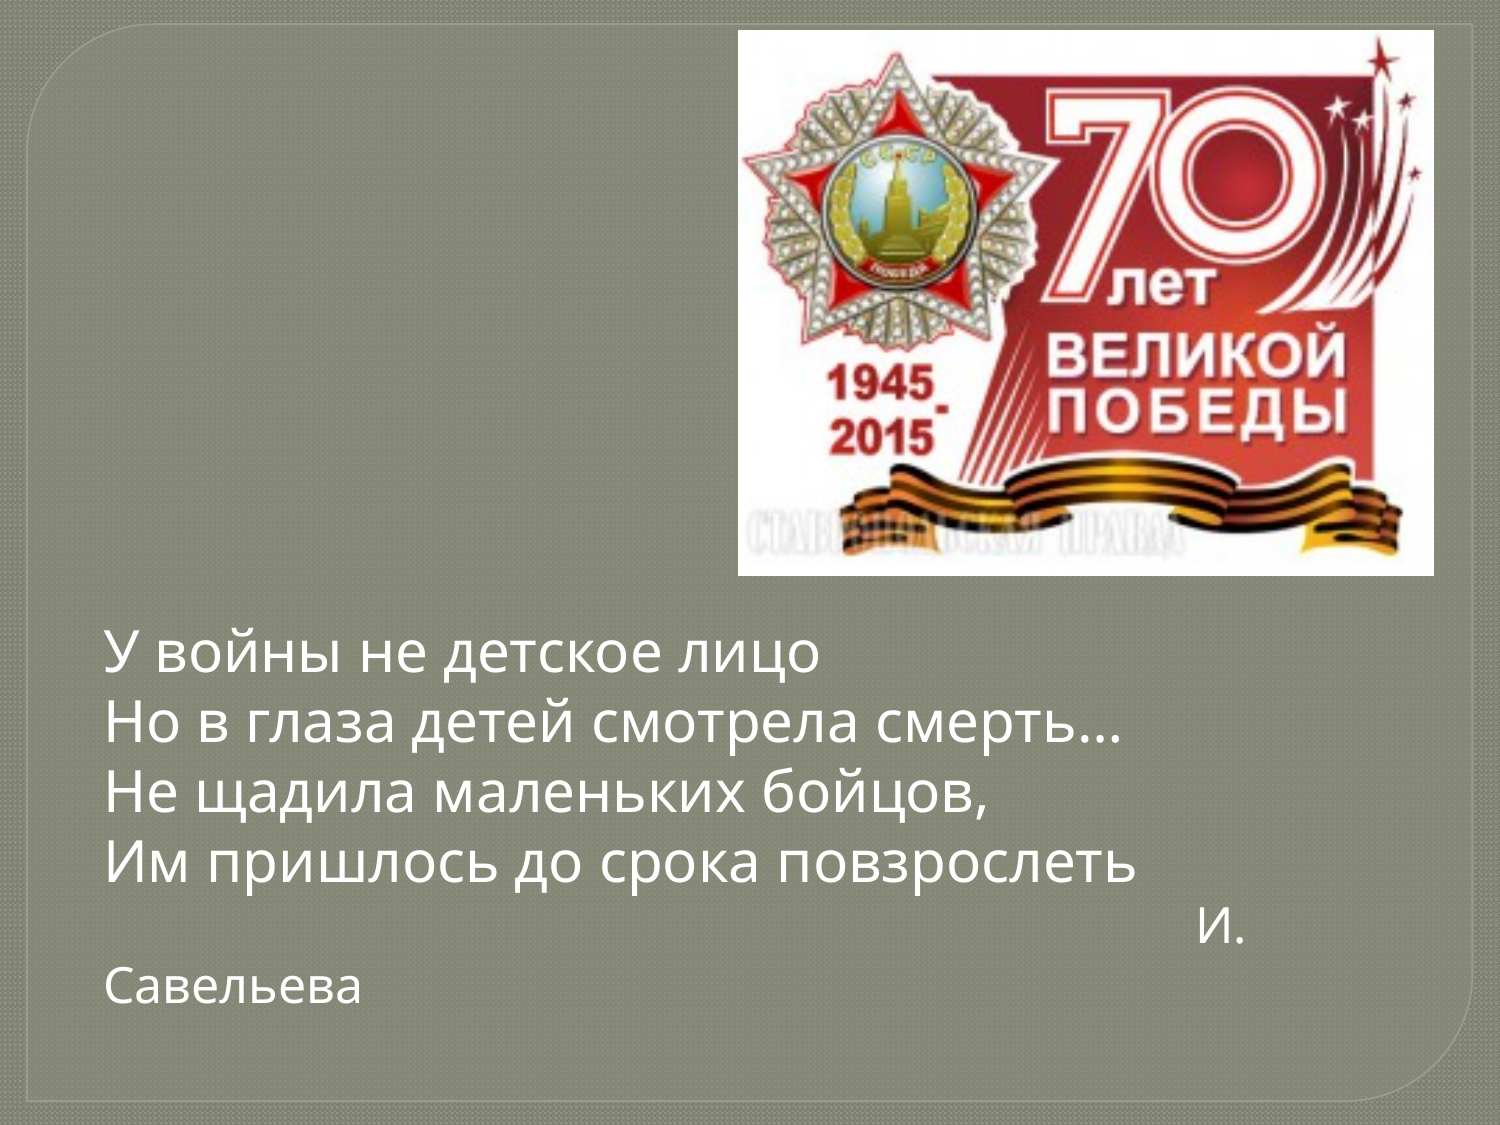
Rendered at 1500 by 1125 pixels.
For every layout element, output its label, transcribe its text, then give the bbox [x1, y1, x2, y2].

text_box У войны не детское лицо Но в глаза детей смотрела смерть… Не щадила маленьких бойцов, Им пришлось до срока повзрослеть И. Савельева [88, 66, 1353, 1021]
picture [737, 30, 1434, 577]
